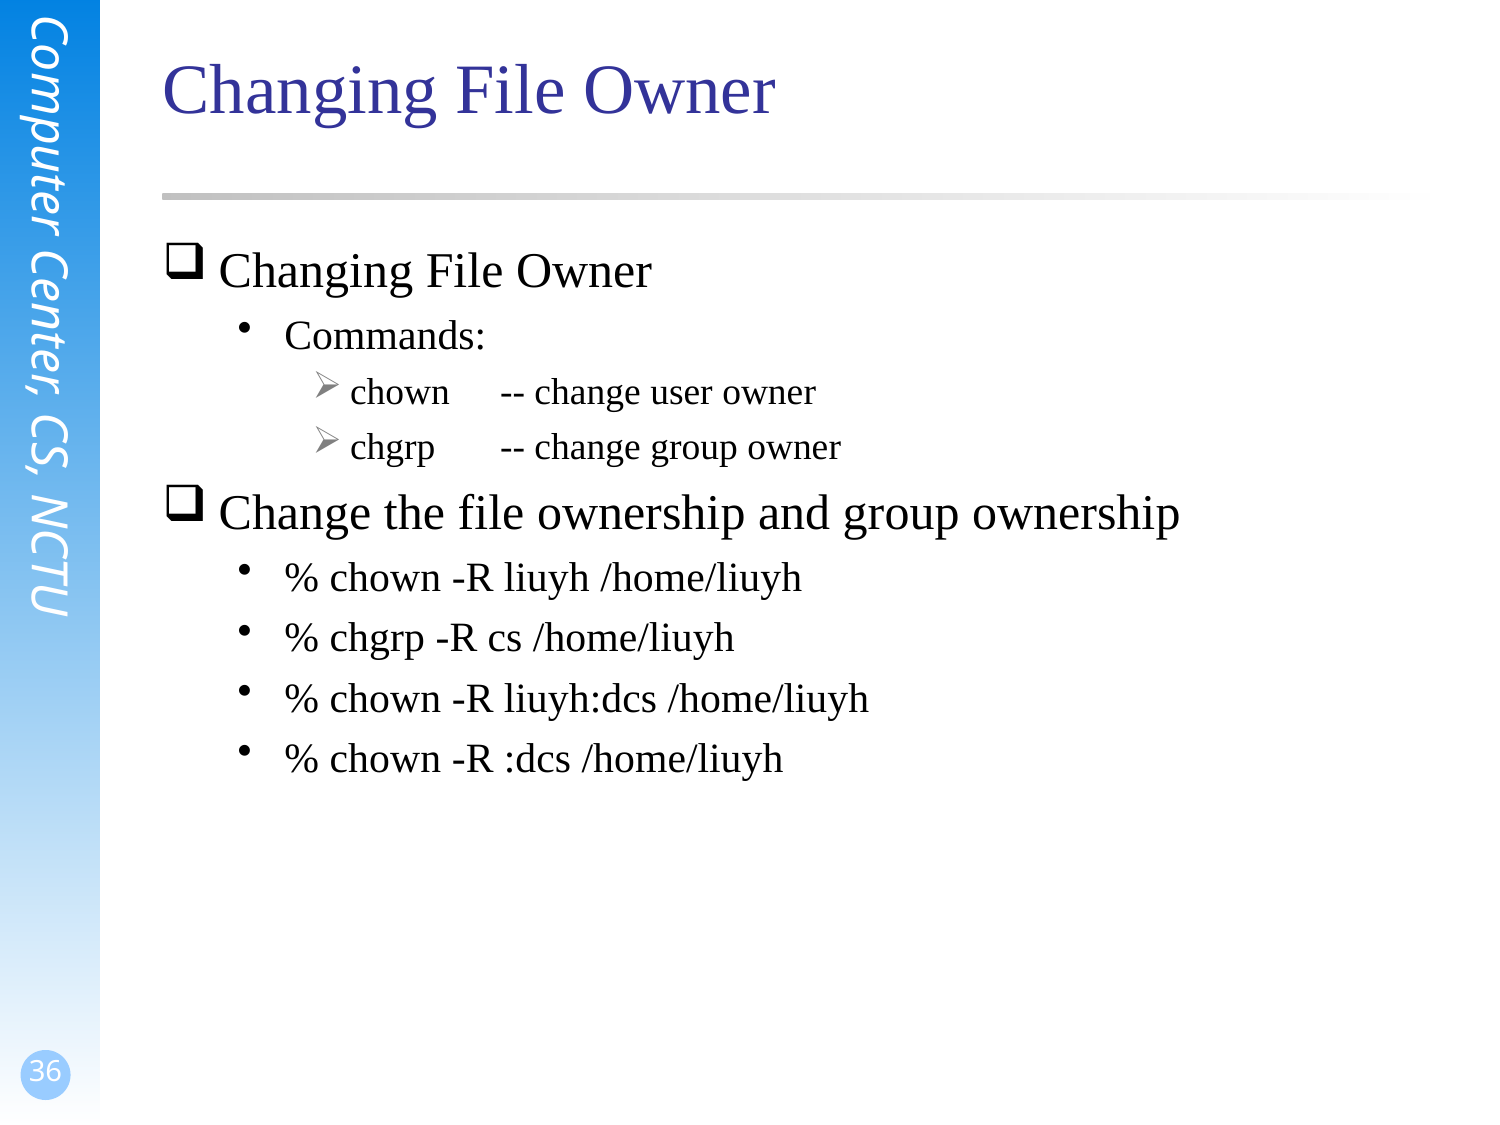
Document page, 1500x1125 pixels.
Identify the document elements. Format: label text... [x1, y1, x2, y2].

list Changing File Owner Commands: chown -- change user owner chgrp -- change group owner Change the file ownership and group ownership % chown -R liuyh /home/liuyh % chgrp -R cs /home/liuyh % chown -R liuyh:dcs /home/liuyh % chown -R :dcs /home/liuyh [162, 237, 1438, 1000]
title Changing File Owner [162, 42, 1438, 231]
